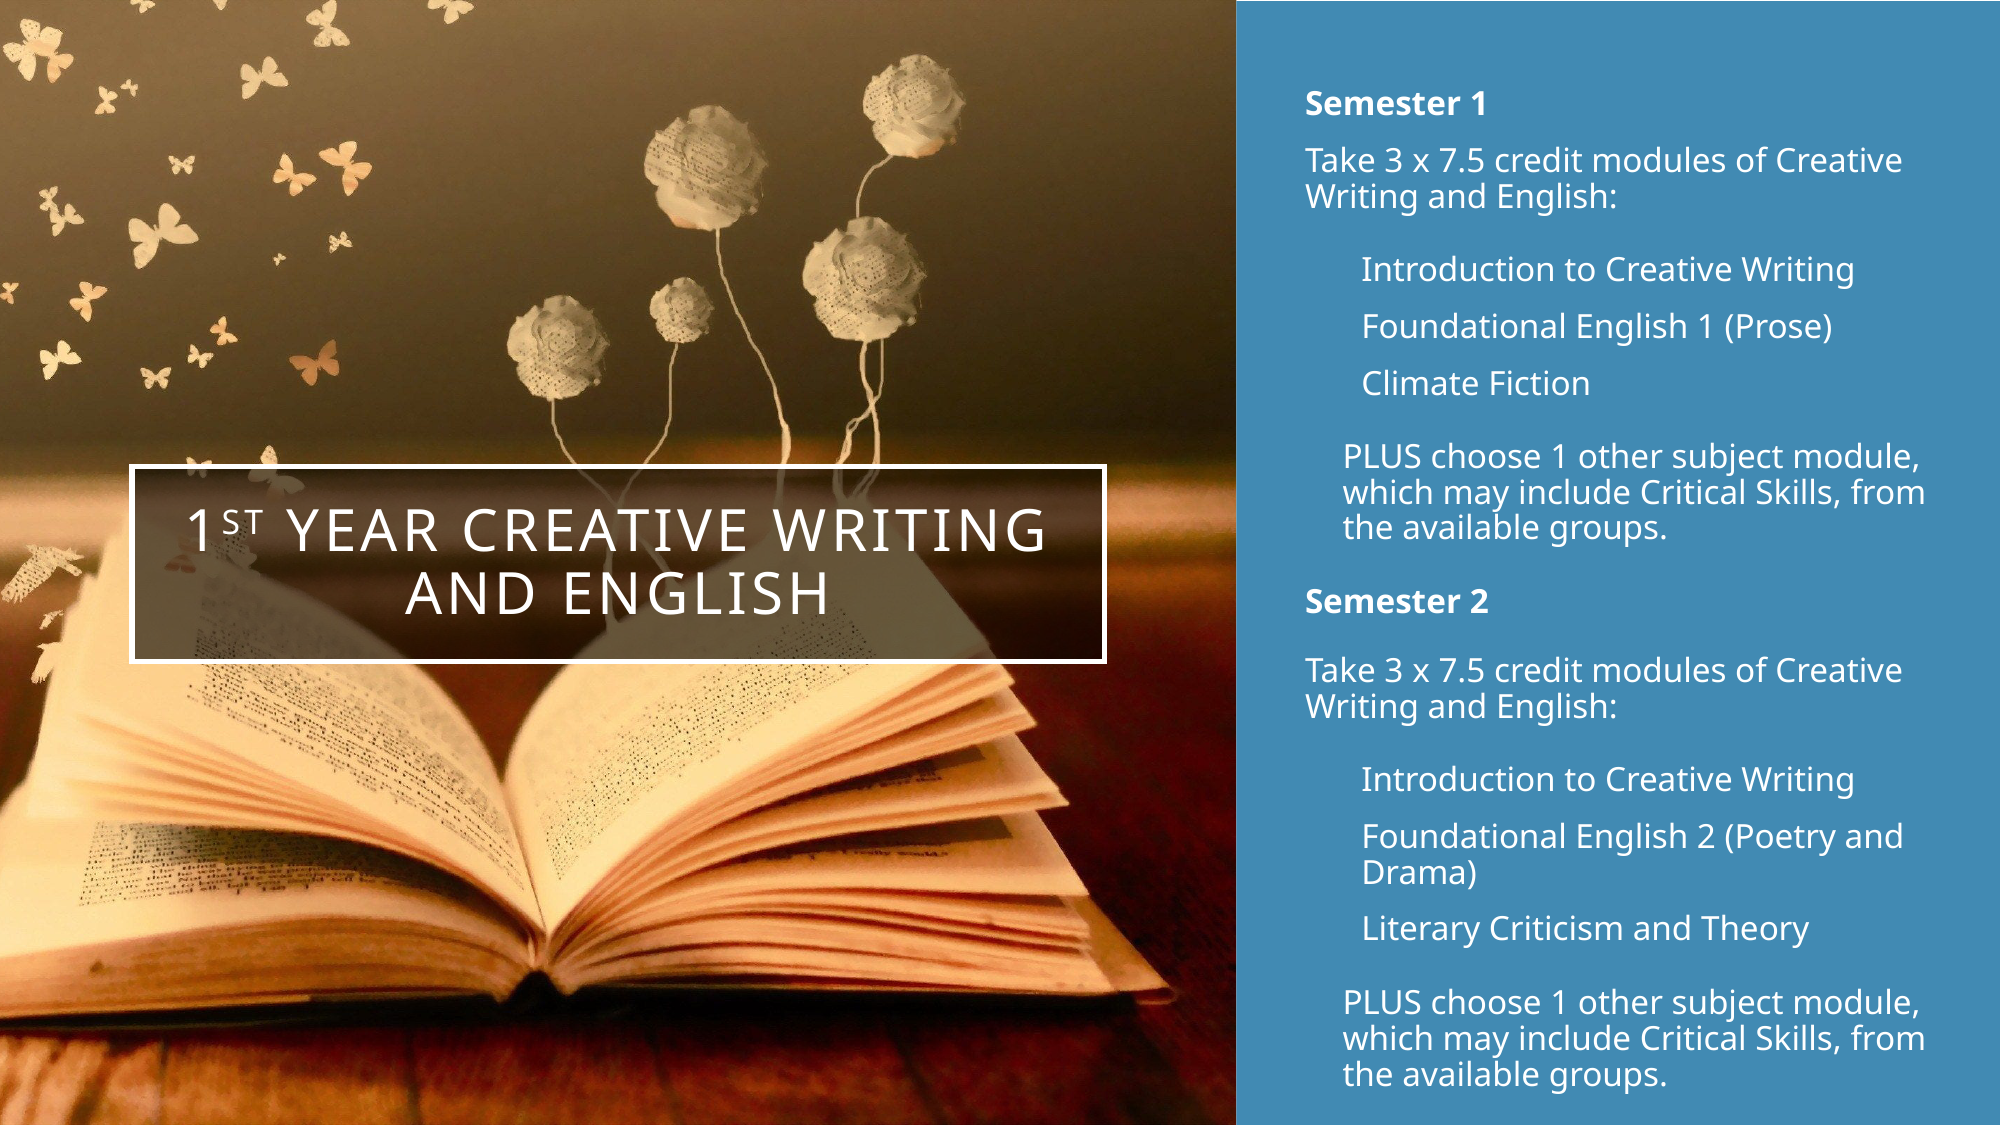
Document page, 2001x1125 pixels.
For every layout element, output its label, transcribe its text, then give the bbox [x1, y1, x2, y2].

text_box [1237, 602, 1983, 1107]
list Semester 1 Take 3 x 7.5 credit modules of Creative Writing and English: Introduction to Creative Writing Foundational English 1 (Prose) Climate Fiction PLUS choose 1 other subject module, which may include Critical Skills, from the available groups. Semester 2 Take 3 x 7.5 credit modules of Creative Writing and English: Introduction to Creative Writing Foundational English 2 (Poetry and Drama) Literary Criticism and Theory PLUS choose 1 other subject module, which may include Critical Skills, from the available groups. [1290, 18, 1958, 602]
text_box [1237, 0, 2000, 1125]
picture [0, 0, 1237, 1125]
